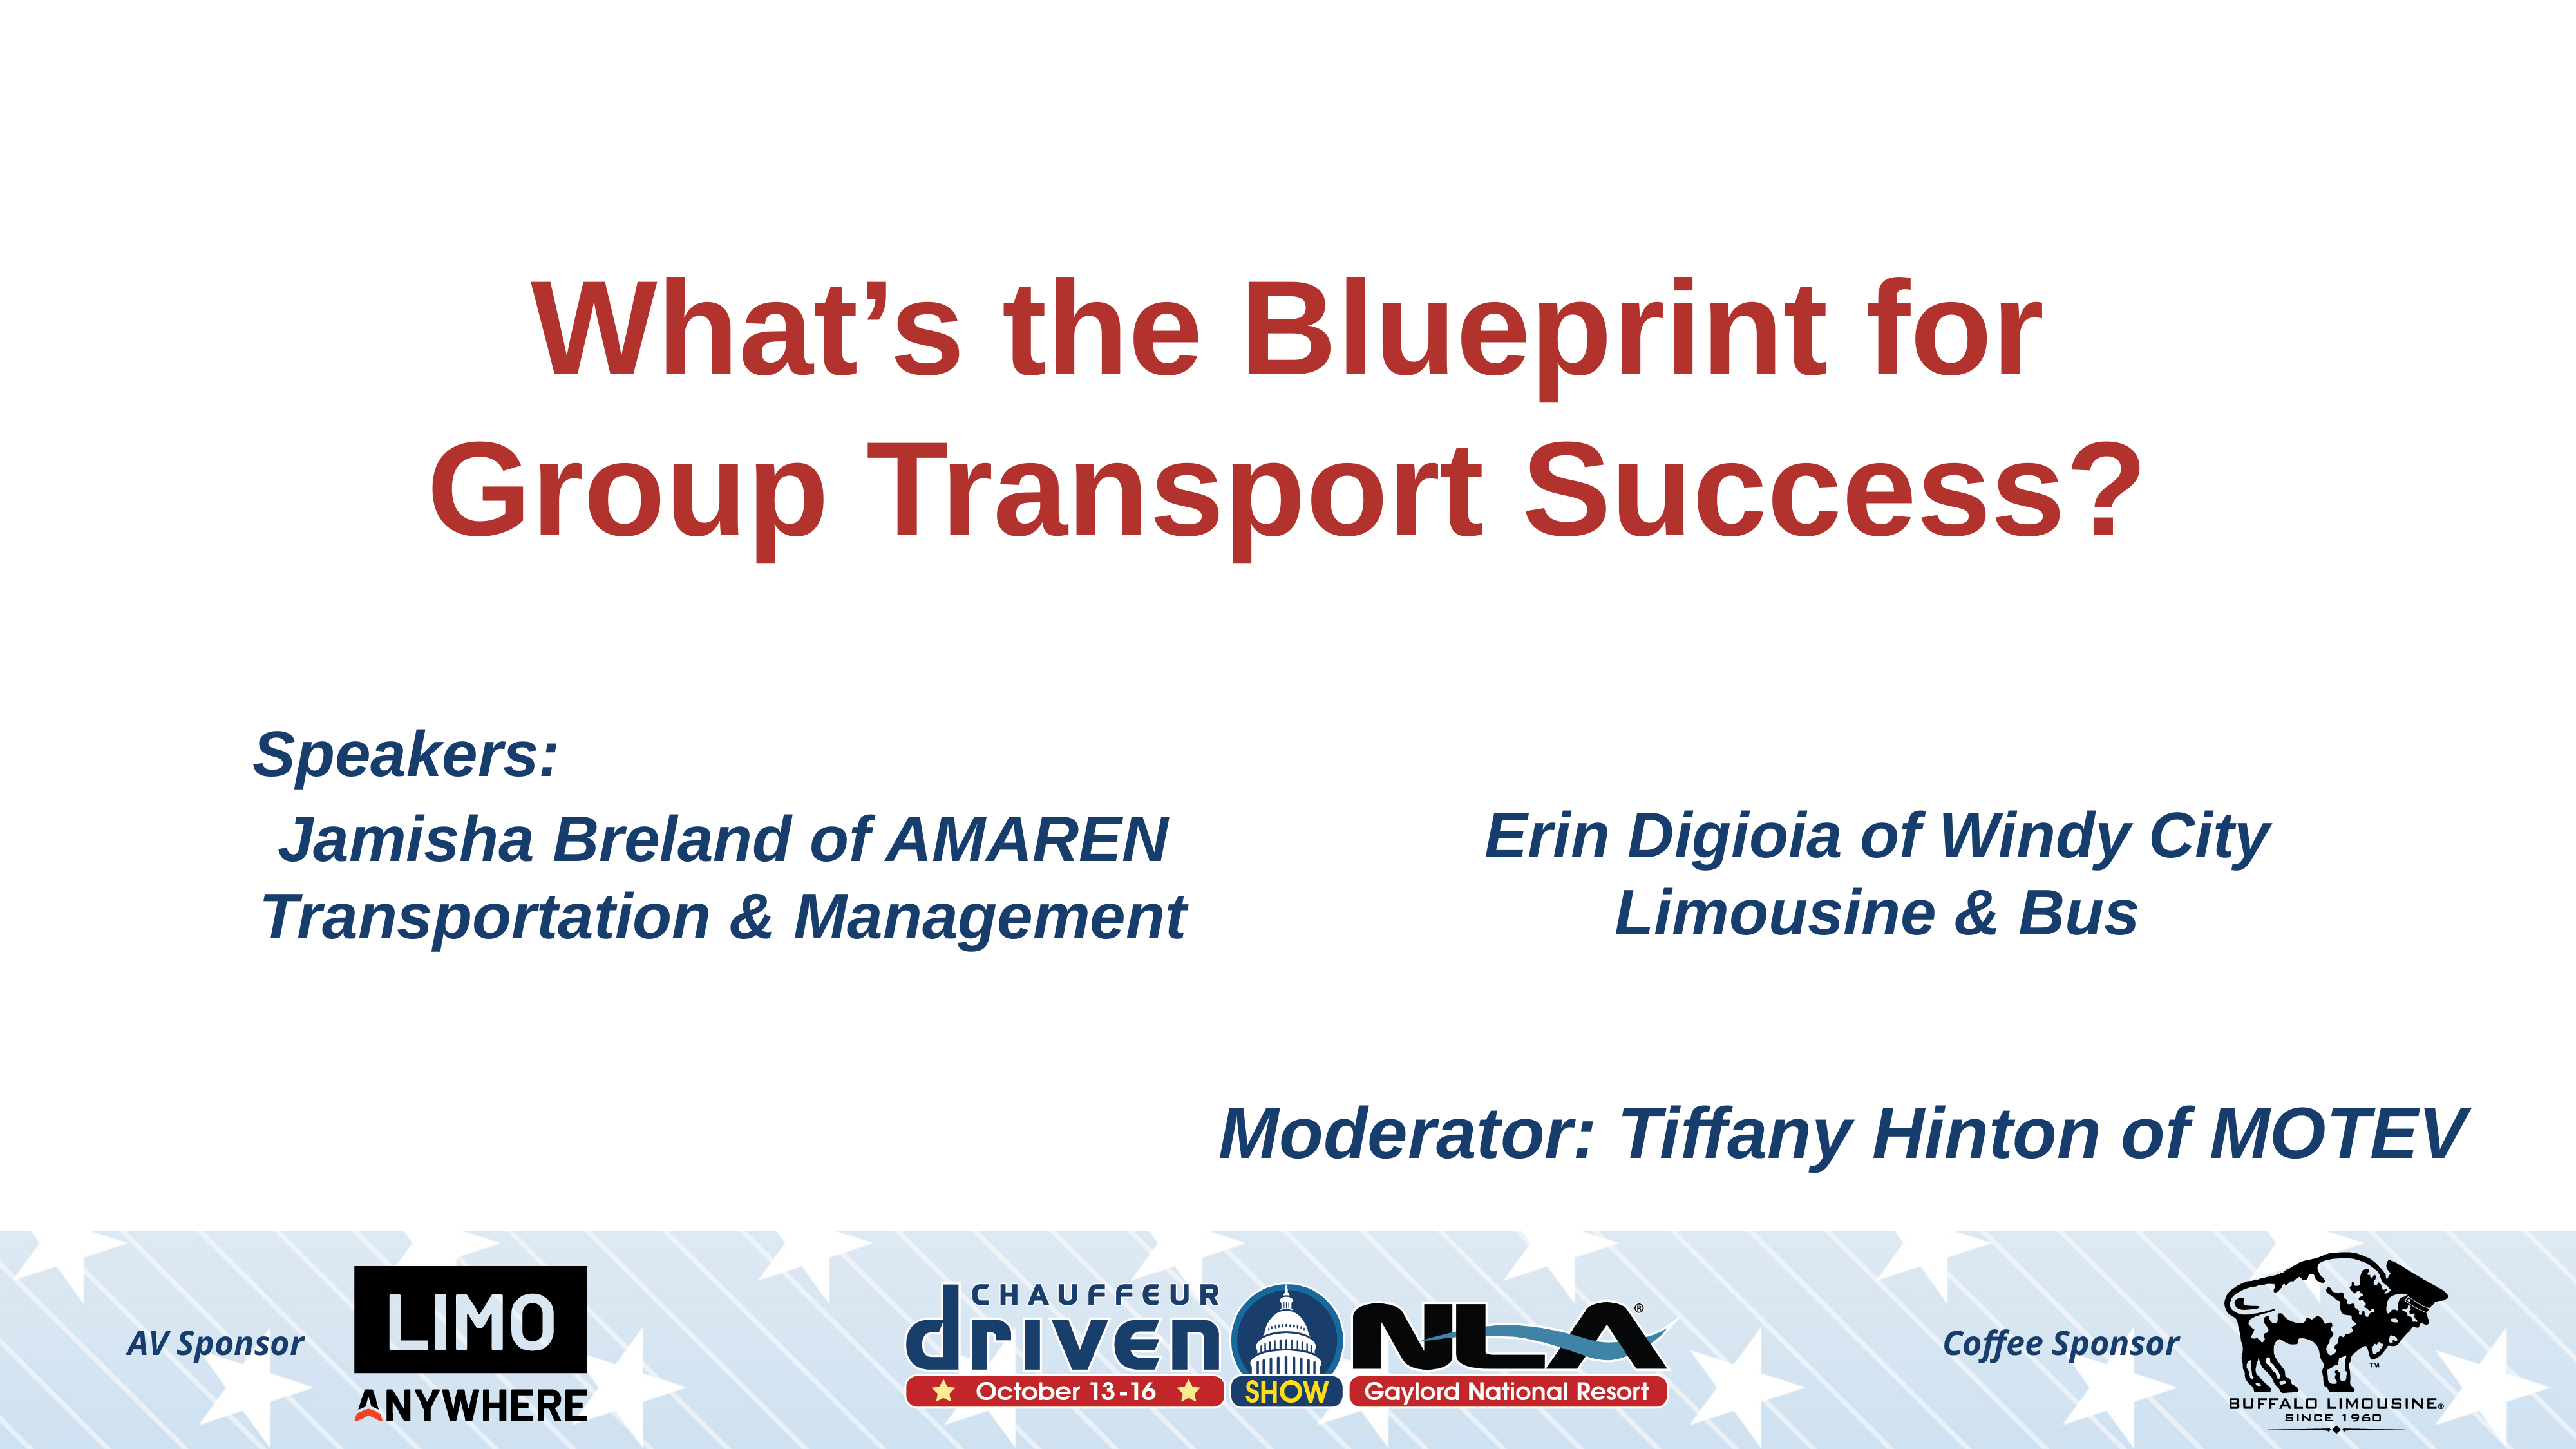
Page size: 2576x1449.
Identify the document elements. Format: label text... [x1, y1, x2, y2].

text_box Jamisha Breland of AMAREN Transportation & Management [109, 791, 1338, 956]
picture [0, 1231, 2576, 1449]
text_box Speakers: [0, 706, 887, 794]
text_box What’s the Blueprint for Group Transport Success? [322, 235, 2254, 567]
text_box Moderator: Tiffany Hinton of MOTEV [1133, 1081, 2555, 1178]
text_box Erin Digioia of Windy City Limousine & Bus [1397, 788, 2358, 953]
